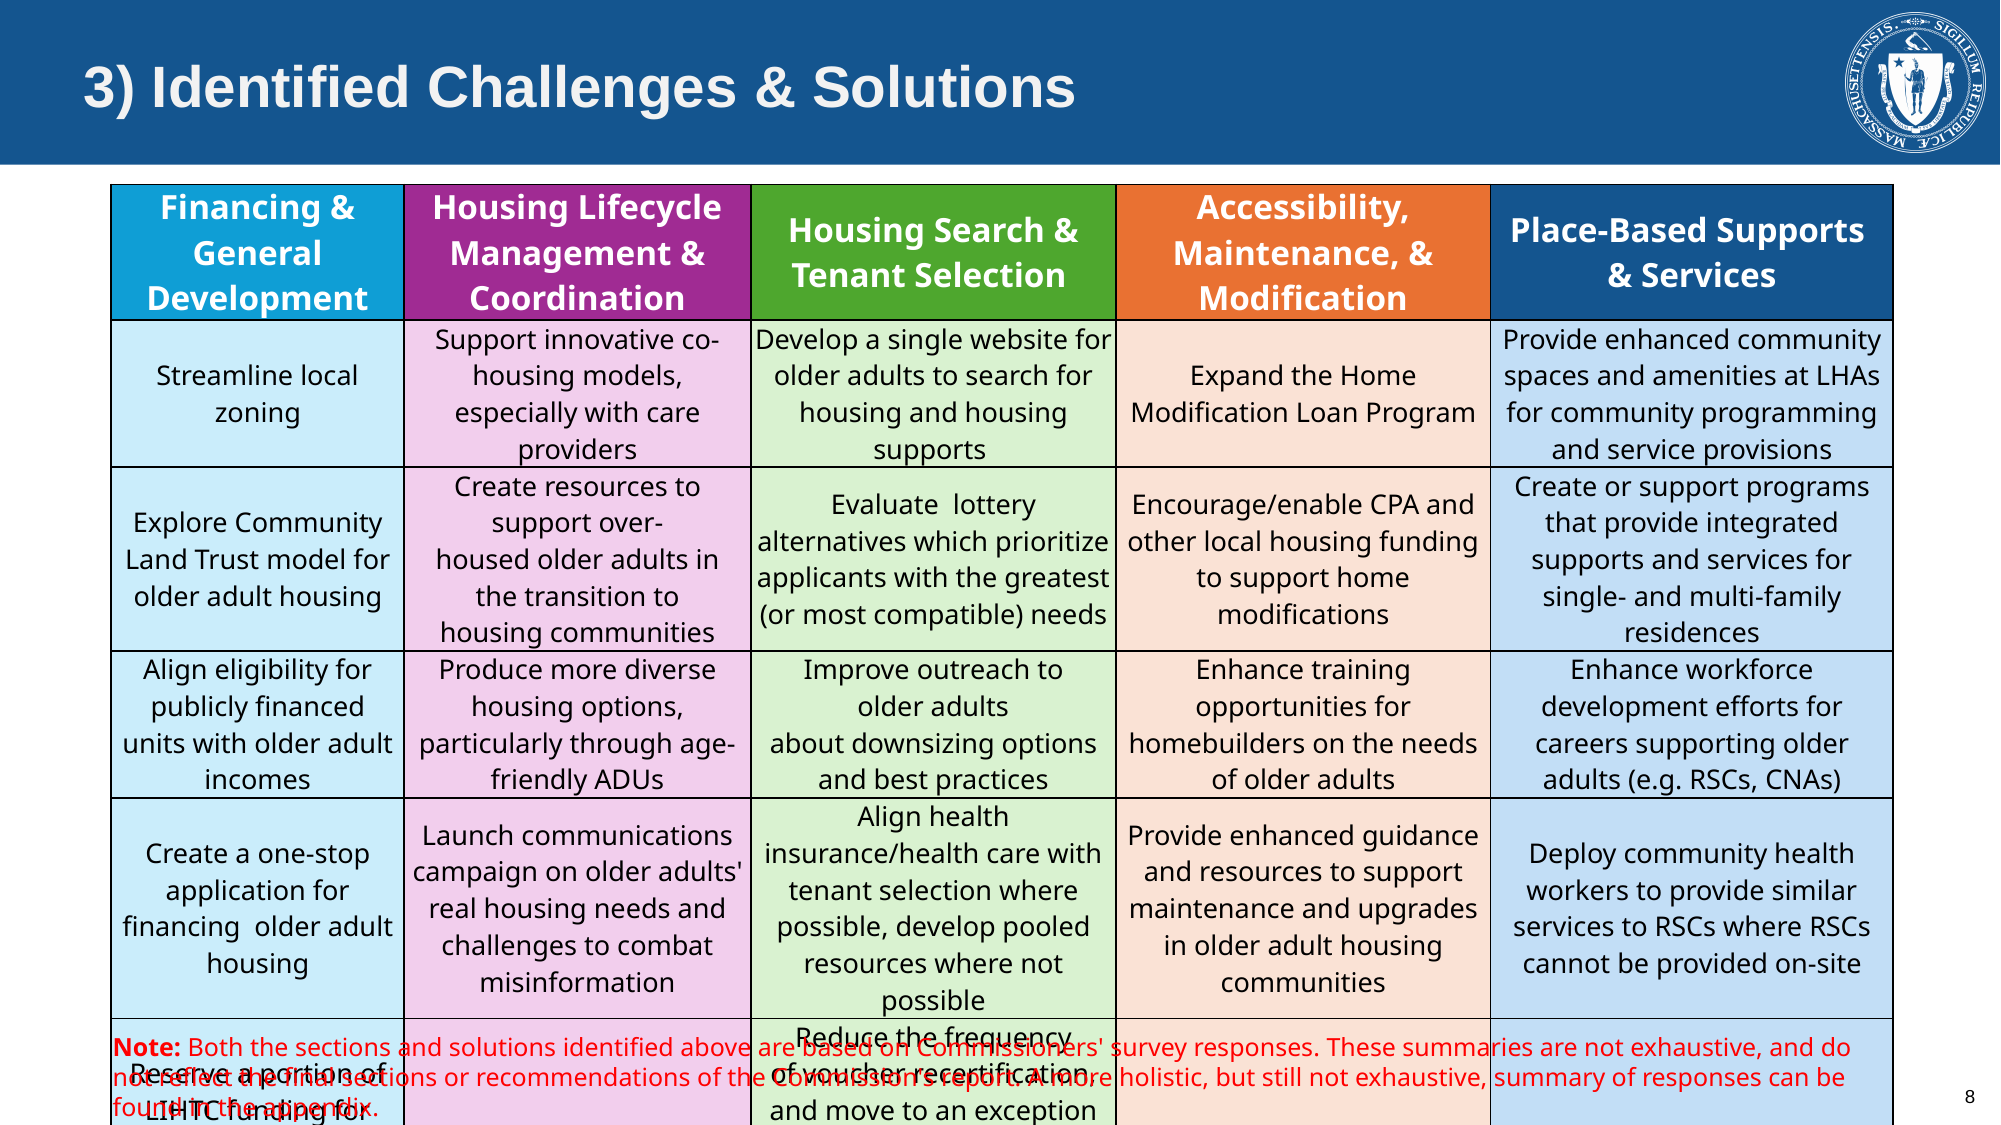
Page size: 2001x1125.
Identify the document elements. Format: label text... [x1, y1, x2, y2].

table_cell [405, 1019, 750, 1031]
table_cell Create or support programs that provide integrated supports and services for single- and multi-family residences [1491, 468, 1892, 650]
table_cell Provide enhanced guidance and resources to support maintenance and upgrades in older adult housing communities [1117, 799, 1490, 1018]
table_cell Enhance workforce development efforts for careers supporting older adults (e.g. RSCs, CNAs) [1491, 652, 1892, 797]
table_cell Streamline local zoning [112, 321, 403, 466]
table_cell Create resources to support over-housed older adults in the transition to housing communities [405, 468, 750, 650]
table_cell Explore Community Land Trust model for older adult housing [112, 468, 403, 650]
title 3) Identified Challenges & Solutions [83, 0, 1823, 120]
table_cell Deploy community health workers to provide similar services to RSCs where RSCs cannot be provided on-site [1491, 799, 1892, 1018]
table_cell [1117, 1019, 1490, 1031]
table_cell Expand the Home Modification Loan Program [1117, 321, 1490, 466]
table_cell Align health insurance/health care with tenant selection where possible, develop pooled resources where not possible [752, 799, 1115, 1018]
table_cell Provide enhanced community spaces and amenities at LHAs for community programming and service provisions [1491, 321, 1892, 466]
table_header Financing & General Development [112, 185, 403, 319]
table_cell Enhance training opportunities for homebuilders on the needs of older adults [1117, 652, 1490, 797]
table_header Place-Based Supports & Services [1491, 185, 1892, 319]
table_header Housing Search & Tenant Selection [752, 185, 1115, 319]
table_header Accessibility, Maintenance, & Modification [1117, 185, 1490, 319]
table_cell Develop a single website for older adults to search for housing and housing supports [752, 321, 1115, 466]
table_cell Produce more diverse housing options, particularly through age-friendly ADUs [405, 652, 750, 797]
table_cell Encourage/enable CPA and other local housing funding to support home modifications [1117, 468, 1490, 650]
table_cell Launch communications campaign on older adults' real housing needs and challenges to combat misinformation [405, 799, 750, 1018]
table_cell Improve outreach to older adults about downsizing options and best practices [752, 652, 1115, 797]
picture [1845, 12, 1986, 153]
table_cell Create a one-stop application for financing older adult housing [112, 799, 403, 1018]
table_cell Support innovative co-housing models, especially with care providers [405, 321, 750, 466]
table_cell Align eligibility for publicly financed units with older adult incomes [112, 652, 403, 797]
table_cell Reduce the frequency of voucher recertification, and move to an exception process for voucher changes [752, 1019, 1115, 1031]
table_cell [1491, 1019, 1892, 1031]
table_cell Reserve a portion of LIHTC funding for older adult housing [112, 1019, 403, 1031]
table_cell Evaluate lottery alternatives which prioritize applicants with the greatest (or most compatible) needs [752, 468, 1115, 650]
table_header Housing Lifecycle Management & Coordination [405, 185, 750, 319]
text_box Note: Both the sections and solutions identified above are based on Commissioners' survey responses. These summaries are not exhaustive, and do not reflect the final sections or recommendations of the Commission's report. A more holistic, but still not exhaustive, summary of responses can be found in the appendix. [112, 1031, 1894, 1122]
